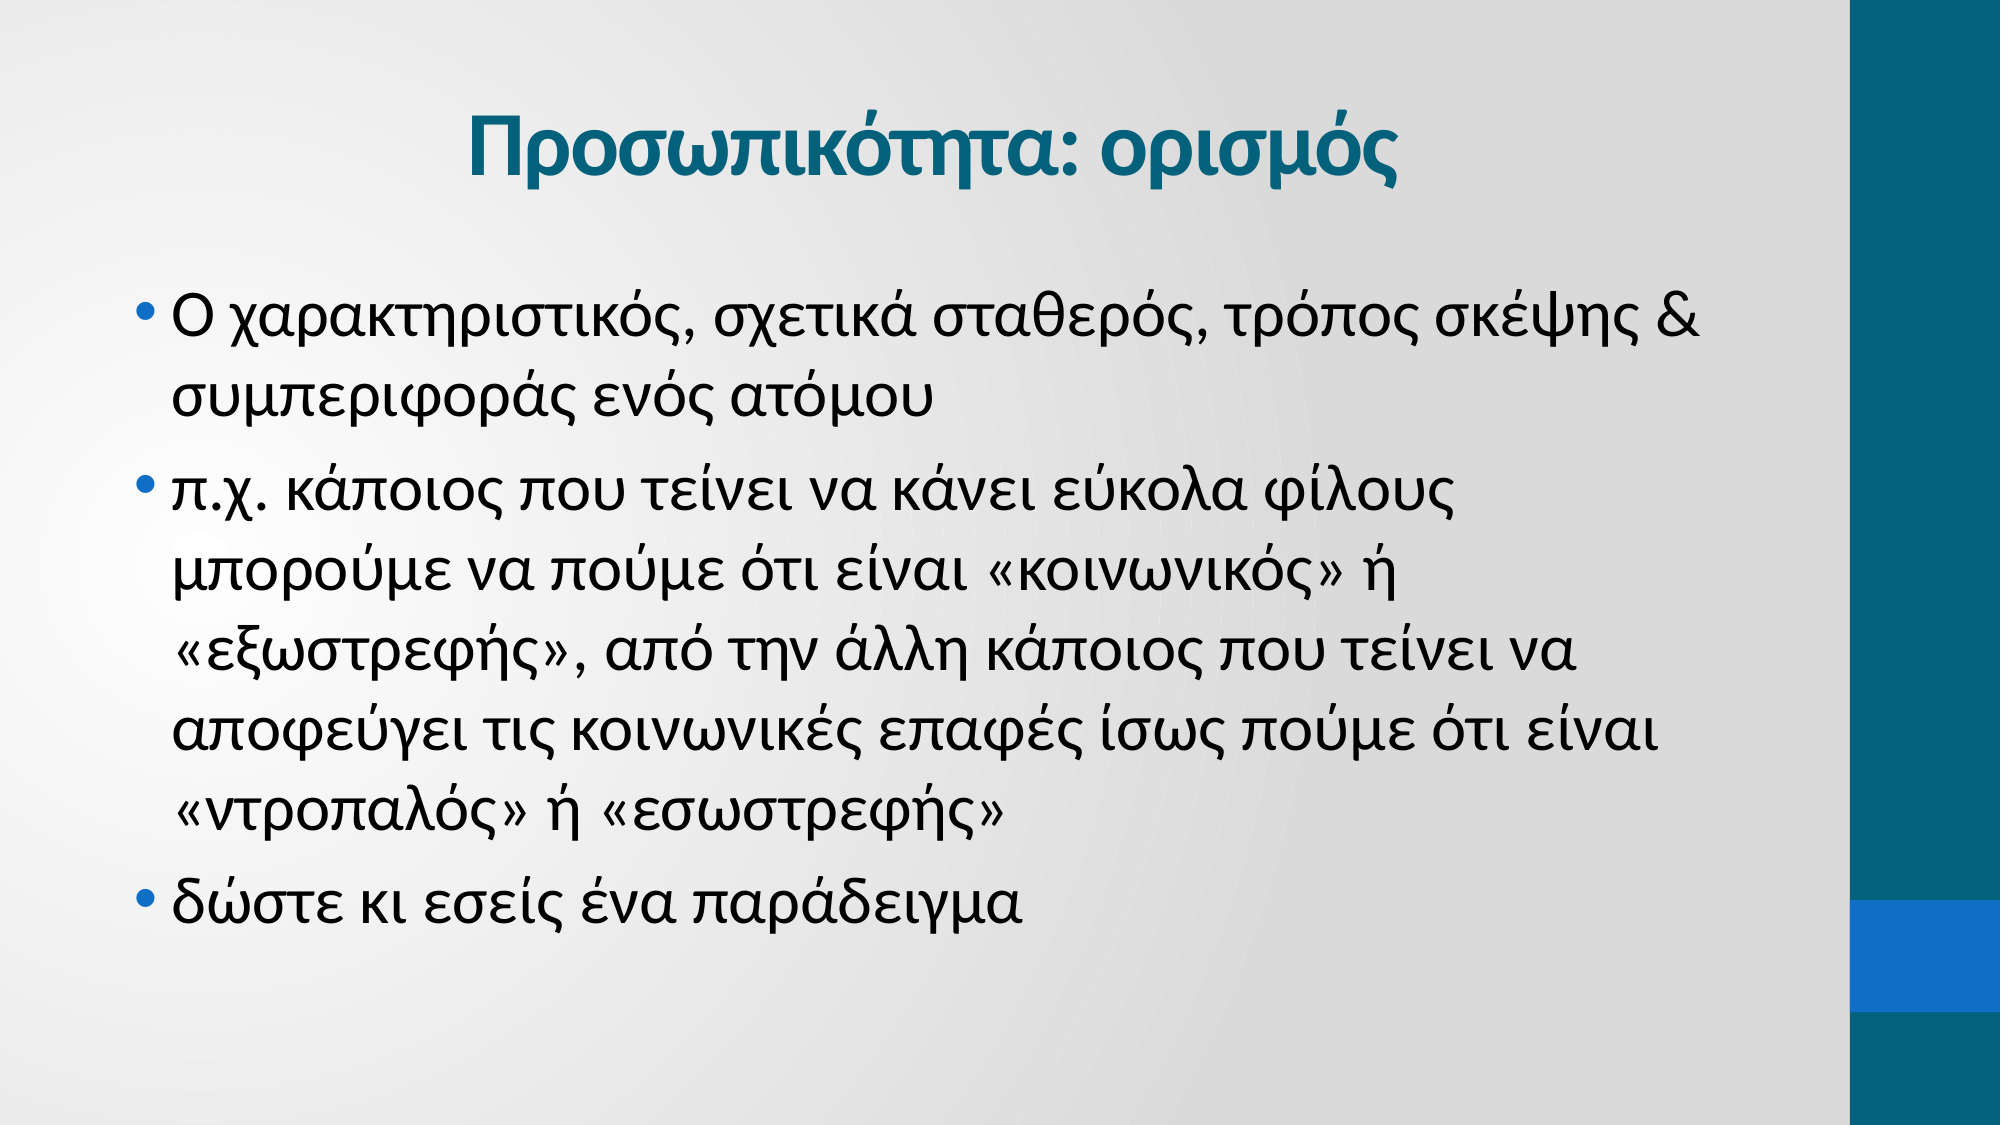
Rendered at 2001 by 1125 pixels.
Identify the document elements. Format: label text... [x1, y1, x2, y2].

title Προσωπικότητα: ορισμός [99, 45, 1767, 233]
list Ο χαρακτηριστικός, σχετικά σταθερός, τρόπος σκέψης & συμπεριφοράς ενός ατόμου π.χ. κάποιος που τείνει να κάνει εύκολα φίλους μπορούμε να πούμε ότι είναι «κοινωνικός» ή «εξωστρεφής», από την άλλη κάποιος που τείνει να αποφεύγει τις κοινωνικές επαφές ίσως πούμε ότι είναι «ντροπαλός» ή «εσωστρεφής» δώστε κι εσείς ένα παράδειγμα [99, 262, 1767, 1050]
